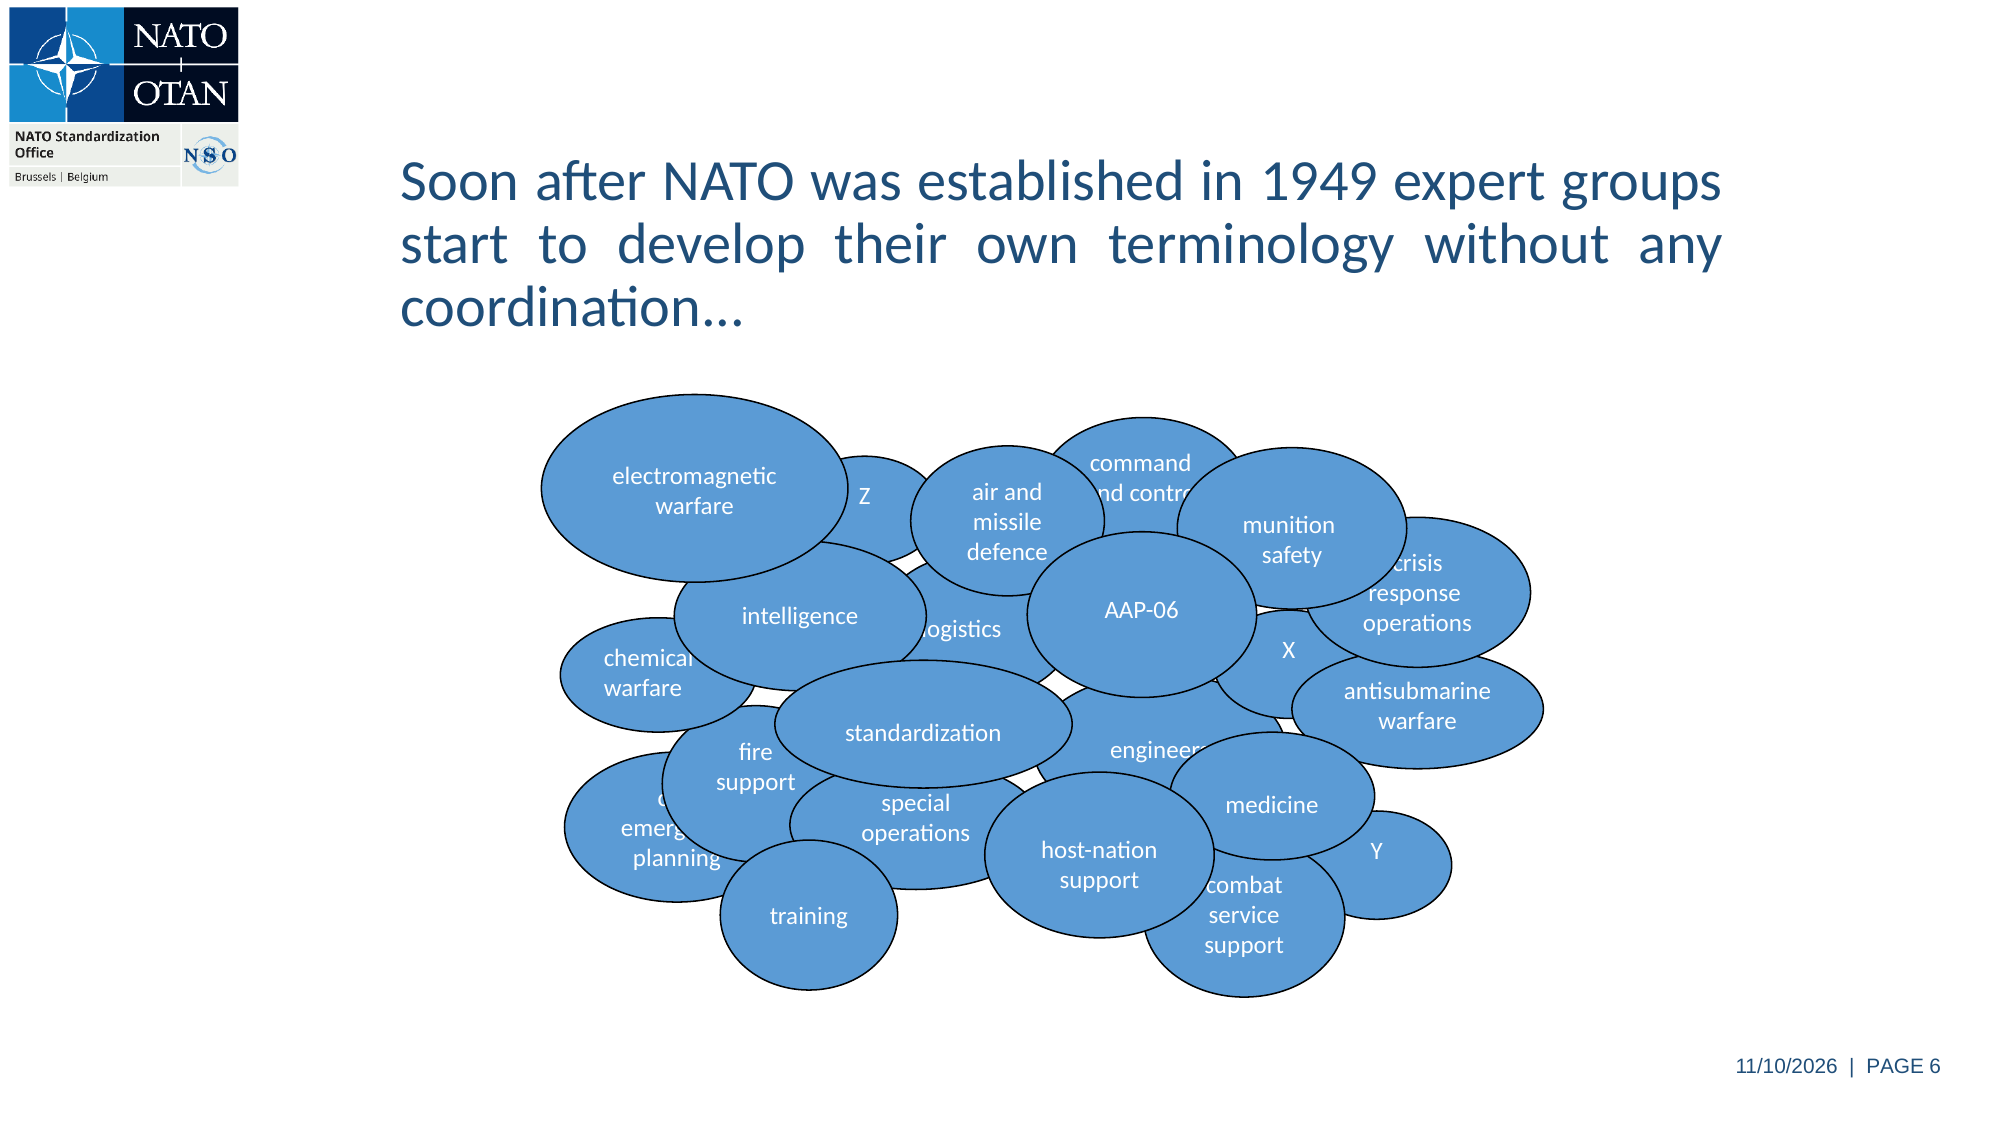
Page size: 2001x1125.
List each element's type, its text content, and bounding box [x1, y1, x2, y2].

text_box command and control [1053, 417, 1237, 536]
text_box Y [1309, 811, 1452, 920]
text_box chemical warfare [560, 617, 755, 733]
text_box special operations [789, 776, 1024, 890]
text_box AAP-06 [1027, 531, 1257, 698]
text_box fire support [662, 705, 833, 862]
text_box X [1216, 610, 1355, 719]
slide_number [1505, 1034, 1956, 1095]
text_box Z [823, 456, 926, 562]
text_box intelligence [674, 541, 927, 691]
text_box munition safety [1177, 447, 1407, 610]
text_box antisubmarine warfare [1291, 656, 1544, 769]
text_box standardization [774, 660, 1073, 789]
text_box combat service support [1145, 850, 1345, 998]
text_box electromagnetic warfare [541, 394, 848, 583]
text_box air and missile defence [910, 445, 1105, 596]
picture [7, 5, 240, 188]
text_box crisis response operations [1307, 517, 1531, 668]
text_box host-nation support [984, 772, 1215, 938]
text_box training [720, 840, 898, 991]
text_box medicine [1170, 732, 1375, 860]
text_box Soon after NATO was established in 1949 expert groups start to develop their own terminology without any coordination... [385, 137, 1739, 353]
text_box civil emergency planning [564, 752, 745, 903]
text_box engineers [1037, 681, 1283, 789]
text_box logistics [904, 563, 1055, 683]
